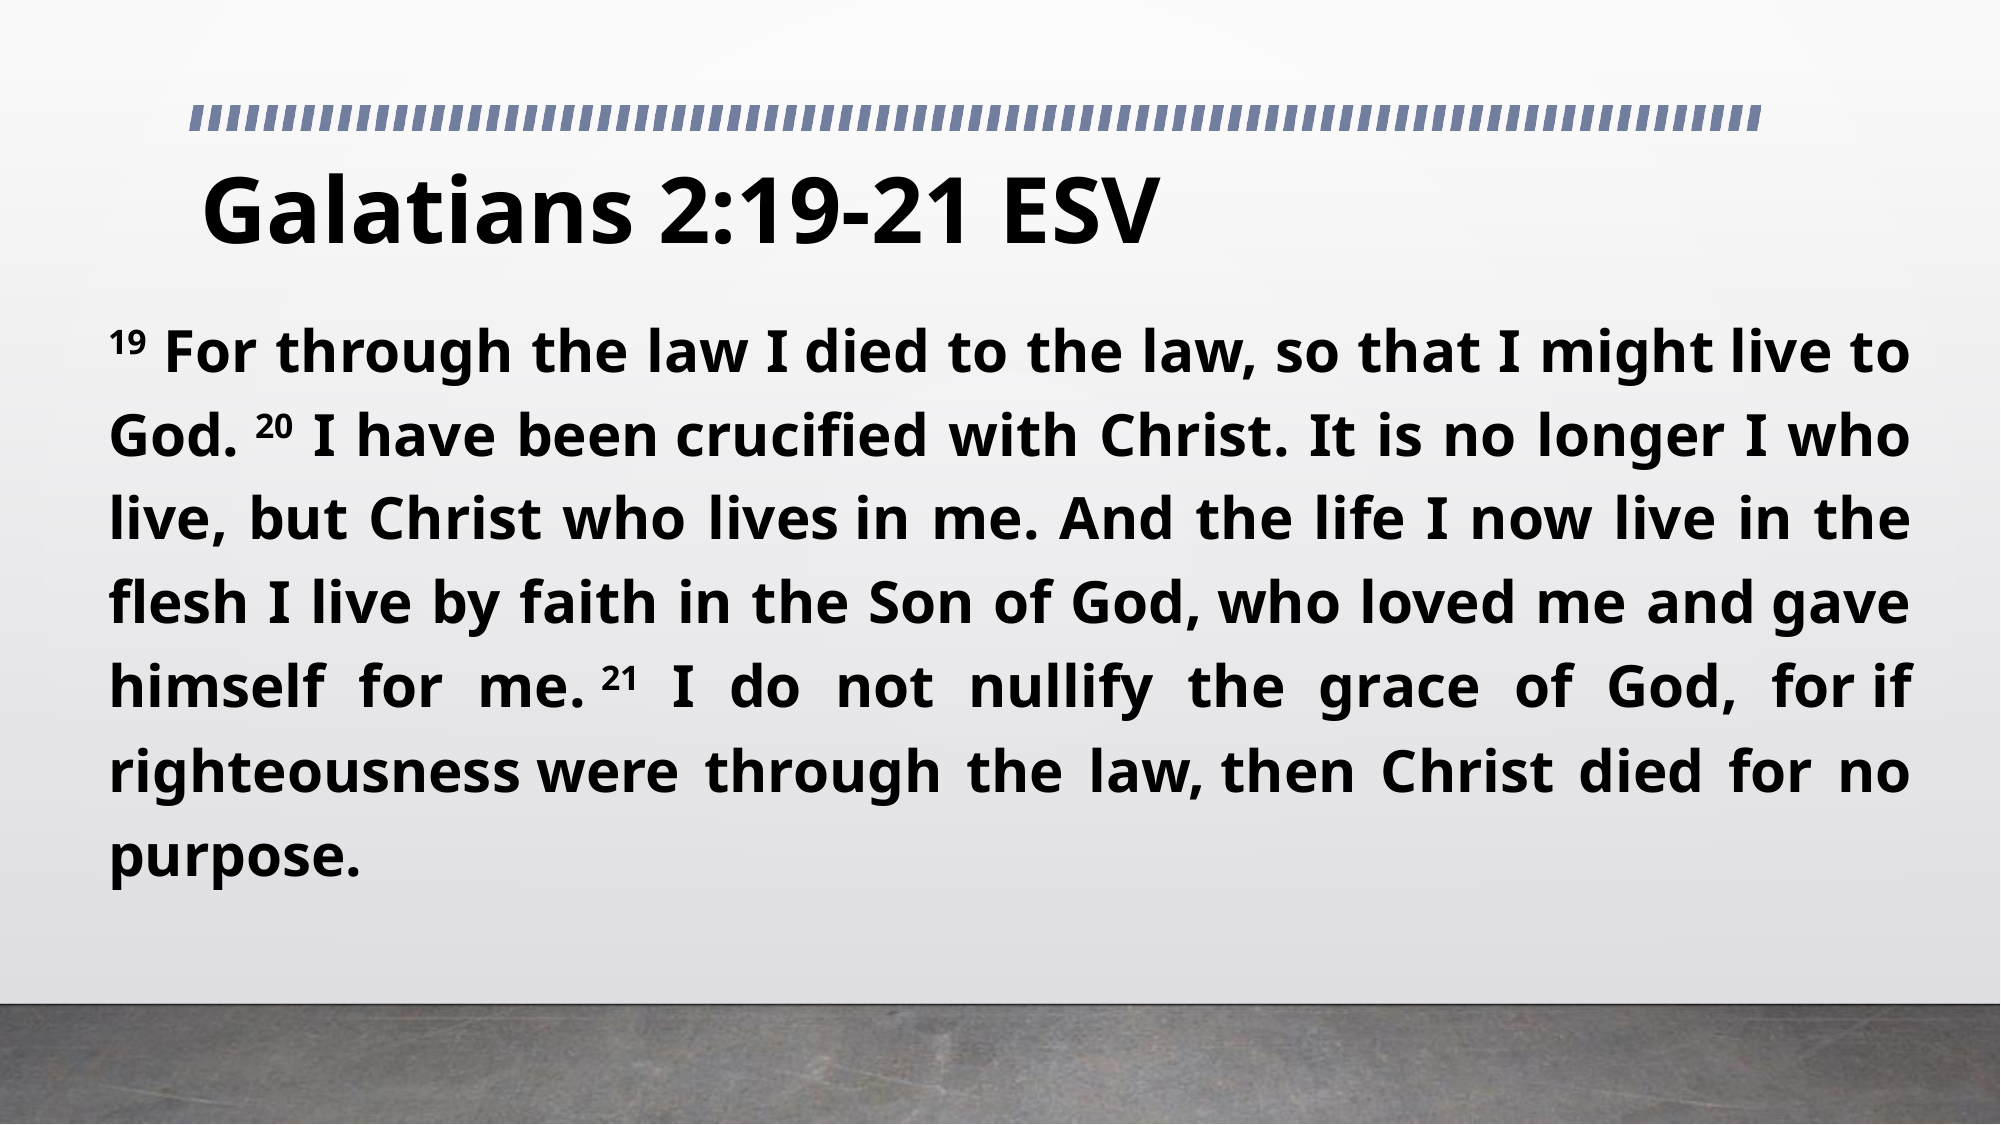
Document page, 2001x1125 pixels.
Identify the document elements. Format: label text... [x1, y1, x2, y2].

list 19 For through the law I died to the law, so that I might live to God. 20 I have been crucified with Christ. It is no longer I who live, but Christ who lives in me. And the life I now live in the flesh I live by faith in the Son of God, who loved me and gave himself for me. 21 I do not nullify the grace of God, for if righteousness were through the law, then Christ died for no purpose. [93, 292, 1928, 833]
picture [0, 1004, 2000, 1124]
title Galatians 2:19-21 ESV [185, 156, 1761, 292]
